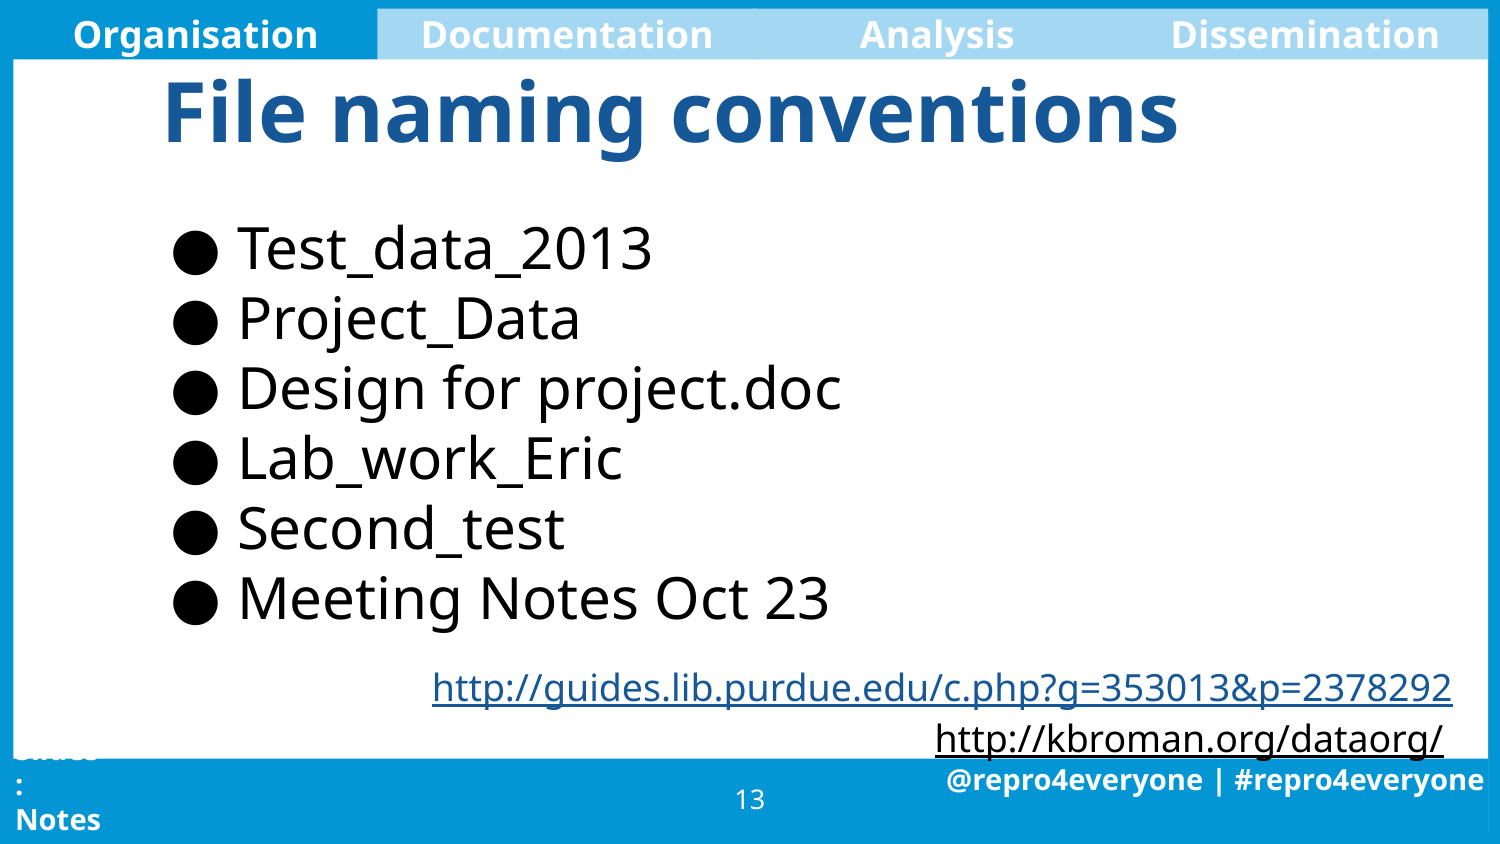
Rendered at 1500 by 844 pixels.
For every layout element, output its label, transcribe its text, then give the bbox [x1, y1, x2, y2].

title File naming conventions [146, 68, 1392, 175]
text_box http://guides.lib.purdue.edu/c.php?g=353013&p=2378292 http://kbroman.org/dataorg/ [12, 648, 1469, 746]
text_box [12, 8, 1489, 60]
slide_number ‹#› [705, 758, 795, 844]
list Test_data_2013 Project_Data Design for project.doc Lab_work_Eric Second_test Meeting Notes Oct 23 [146, 196, 1354, 648]
